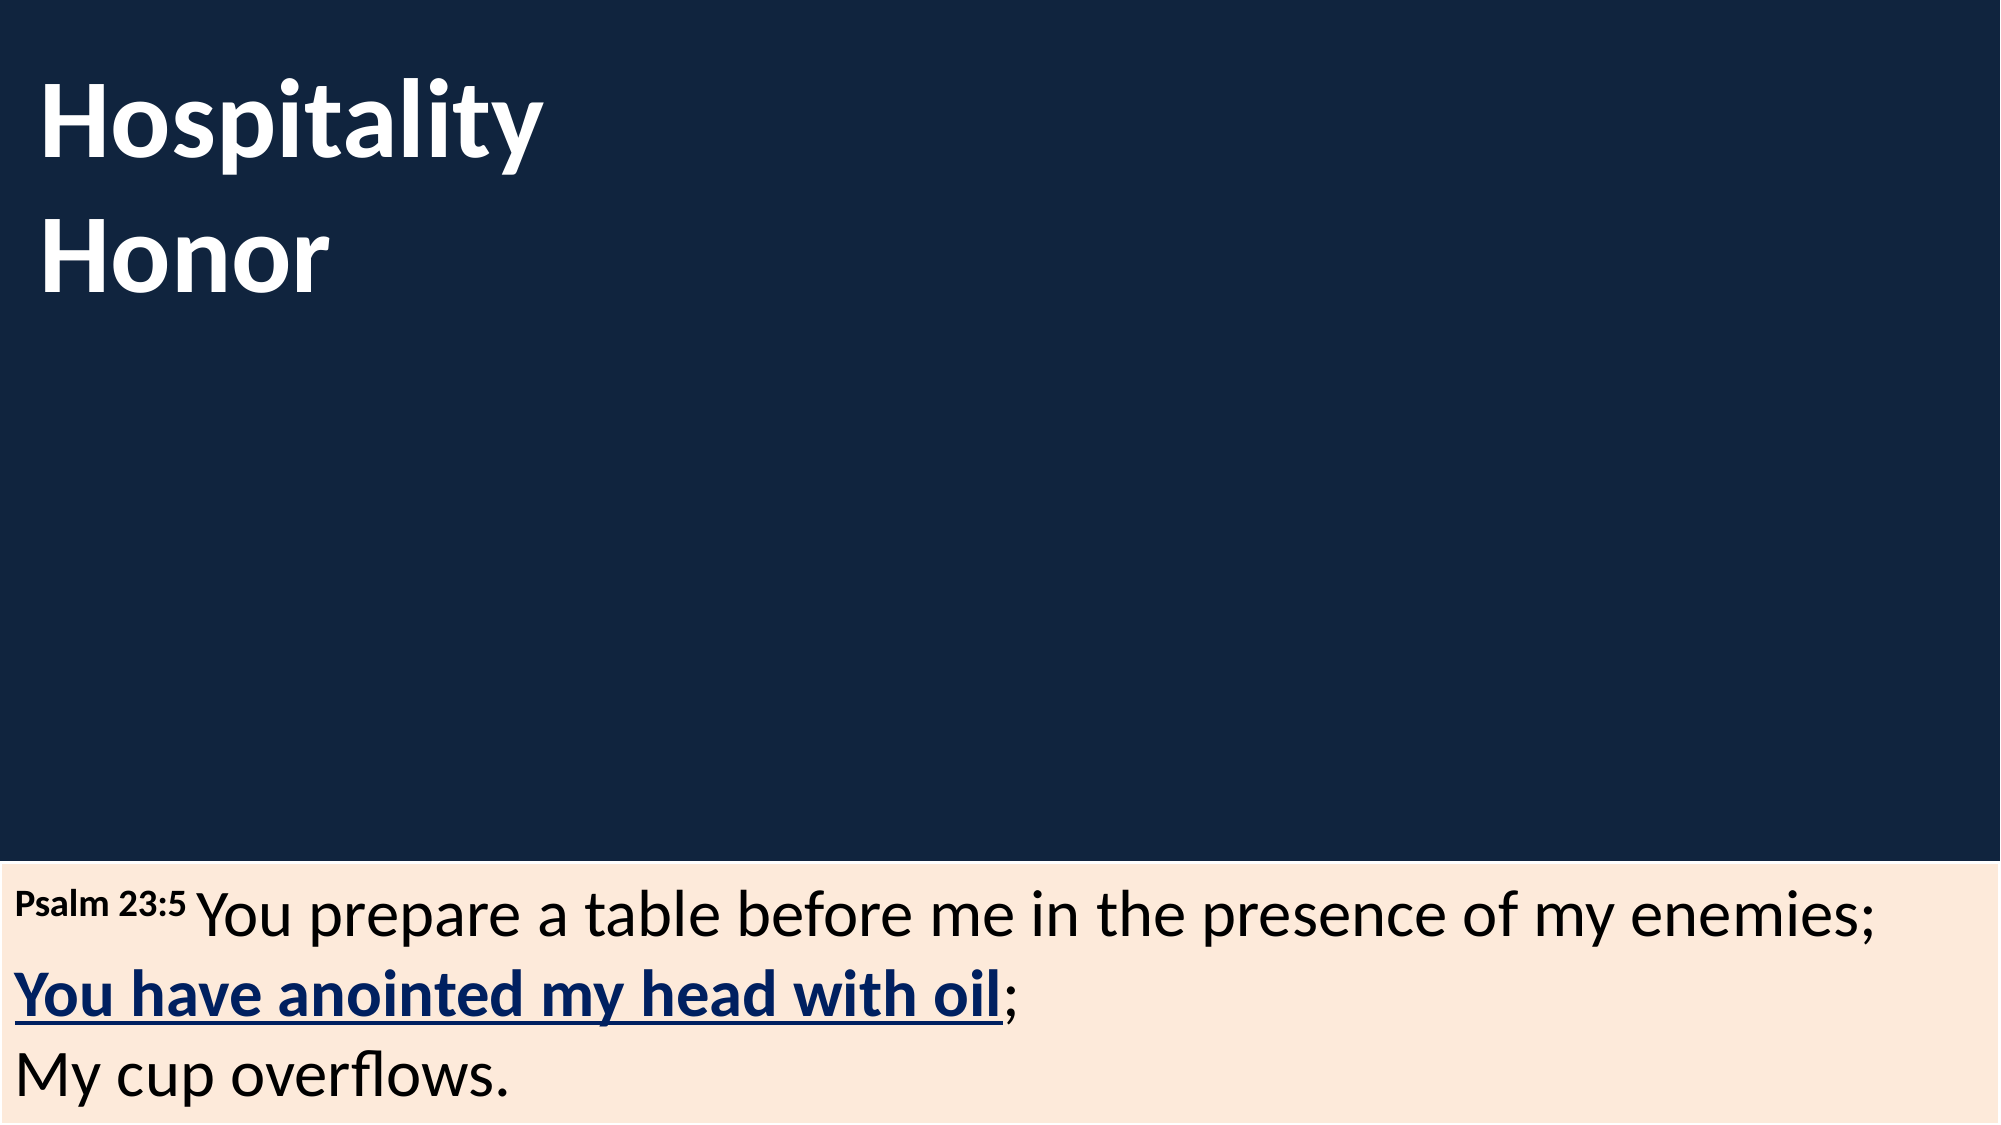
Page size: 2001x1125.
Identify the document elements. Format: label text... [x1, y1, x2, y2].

text_box Psalm 23:5 You prepare a table before me in the presence of my enemies; You have anointed my head with oil; My cup overflows. [0, 860, 2000, 1125]
text_box Hospitality Honor [24, 37, 688, 863]
